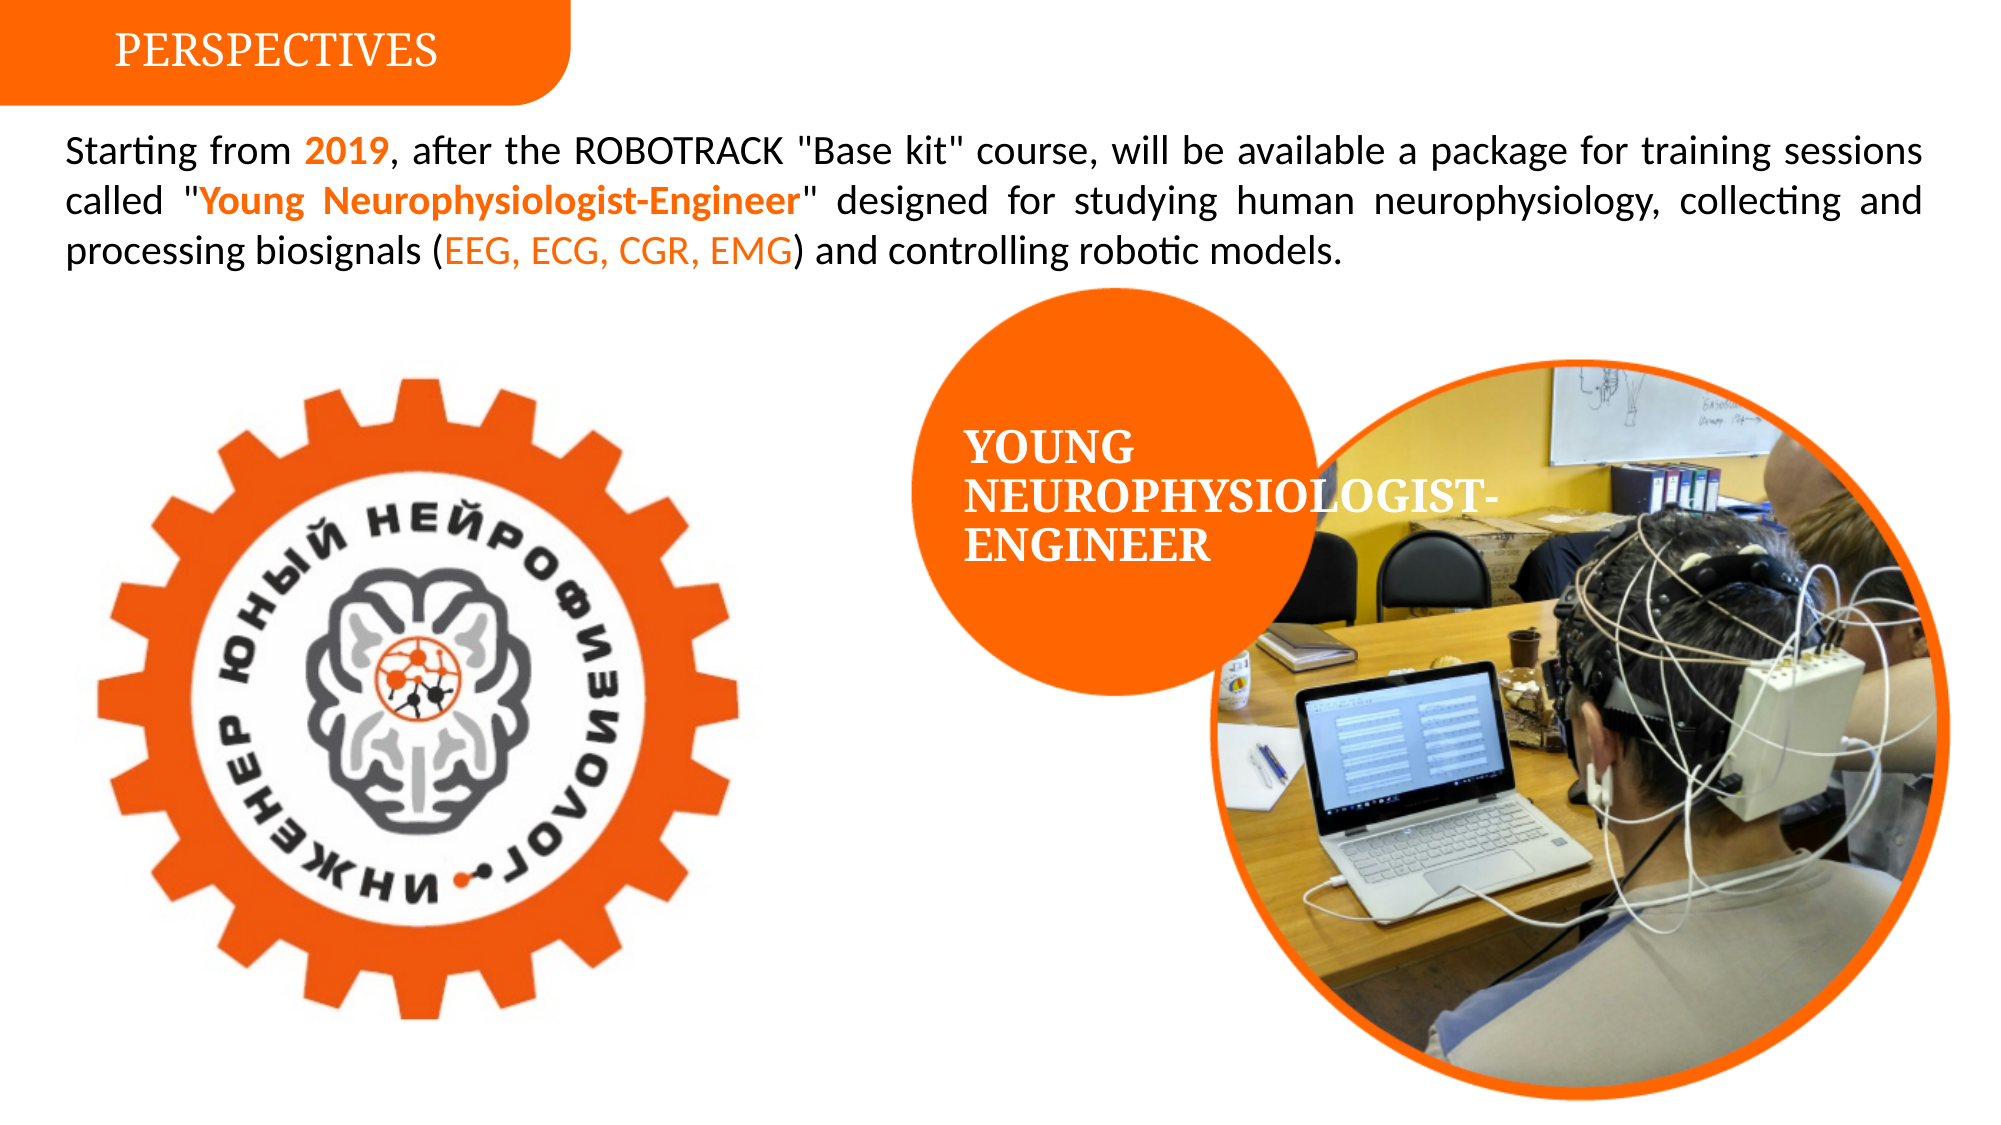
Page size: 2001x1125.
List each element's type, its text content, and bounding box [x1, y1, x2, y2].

picture [50, 335, 786, 1053]
text_box PERSPECTIVES [99, 24, 738, 79]
text_box Starting from 2019, after the ROBOTRACK "Base kit" course, will be available a package for training sessions called "Young Neurophysiologist-Engineer" designed for studying human neurophysiology, collecting and processing biosignals (EEG, ECG, CGR, EMG) and controlling robotic models. [50, 115, 1939, 280]
text_box [0, 0, 572, 107]
picture [889, 281, 2000, 1107]
